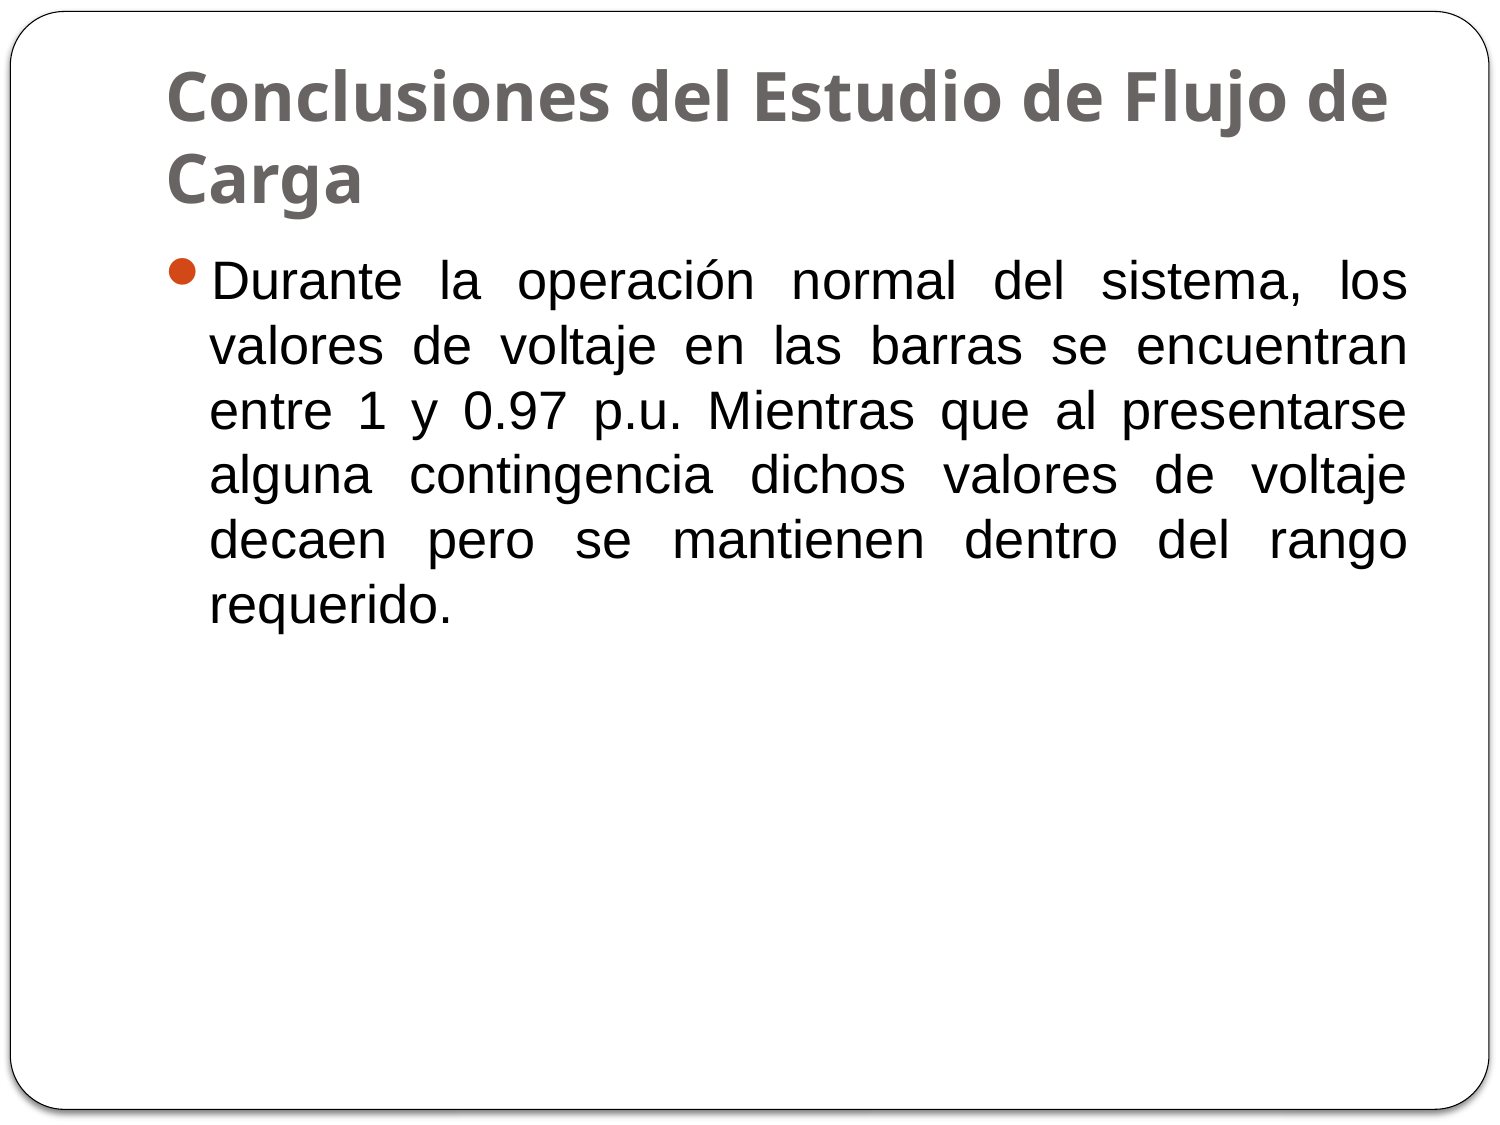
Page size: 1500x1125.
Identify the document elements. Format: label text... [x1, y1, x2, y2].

title Conclusiones del Estudio de Flujo de Carga [149, 44, 1426, 233]
list Durante la operación normal del sistema, los valores de voltaje en las barras se encuentran entre 1 y 0.97 p.u. Mientras que al presentarse alguna contingencia dichos valores de voltaje decaen pero se mantienen dentro del rango requerido. [149, 237, 1426, 988]
